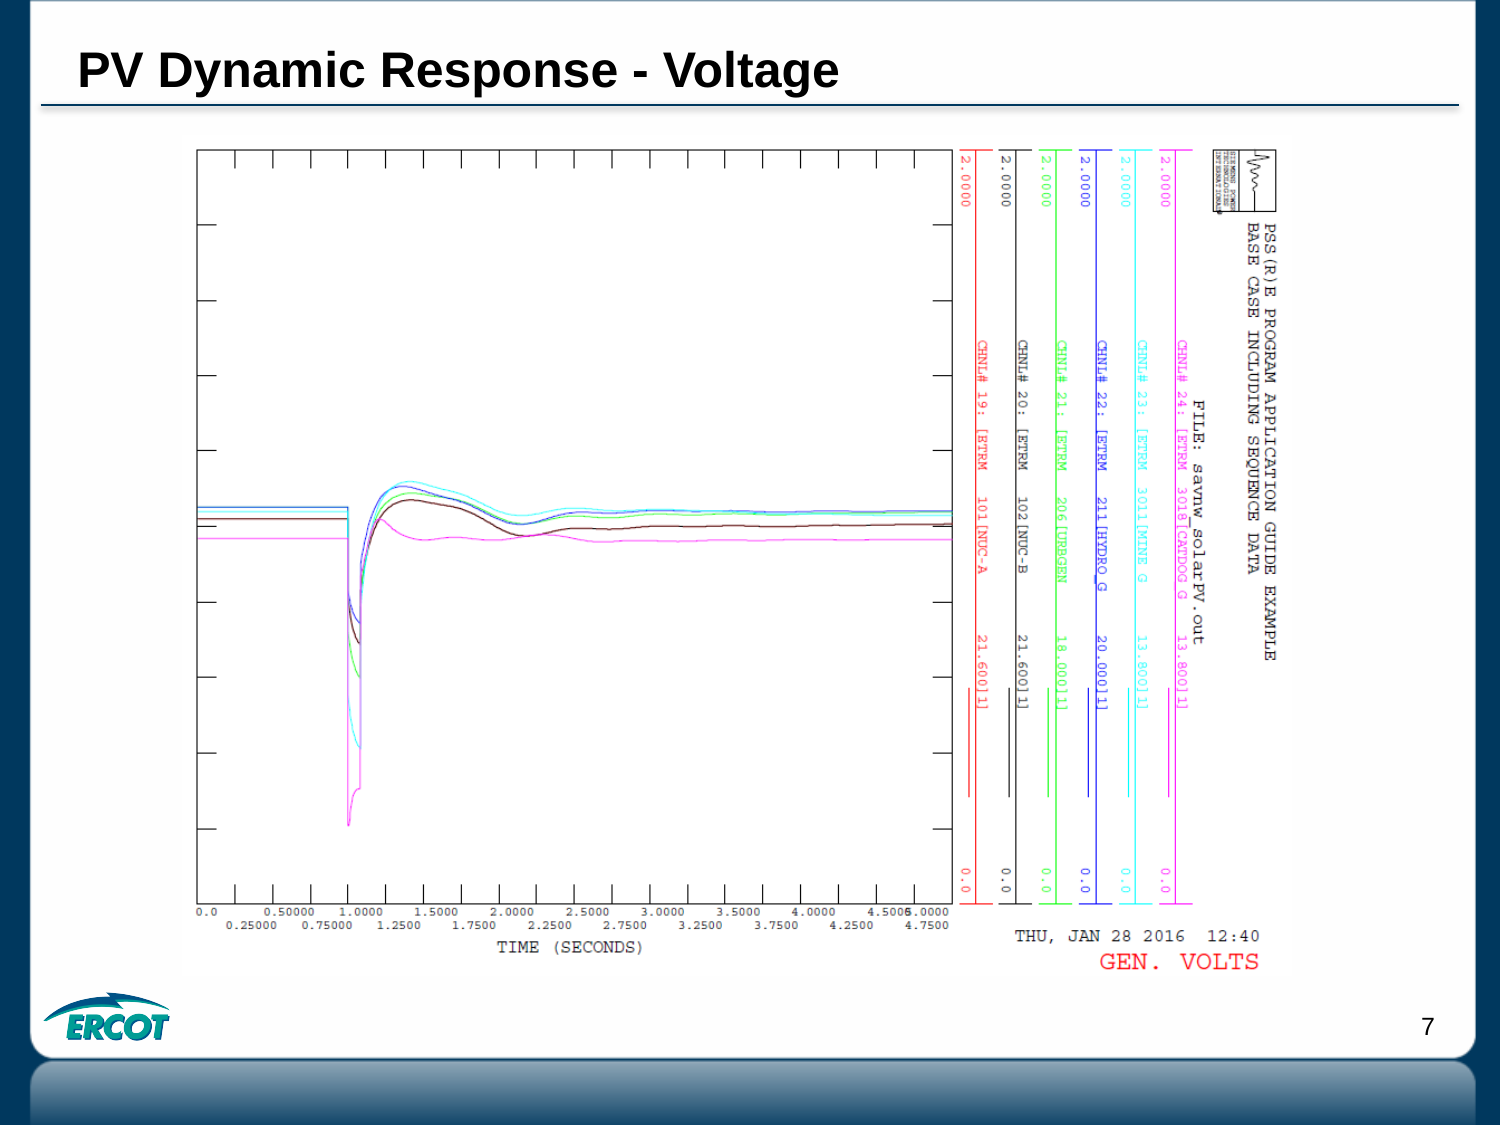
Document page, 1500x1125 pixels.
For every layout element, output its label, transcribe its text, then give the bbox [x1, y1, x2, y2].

picture [0, 0, 1500, 1125]
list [182, 135, 1292, 976]
title PV Dynamic Response - Voltage [62, 29, 1450, 106]
